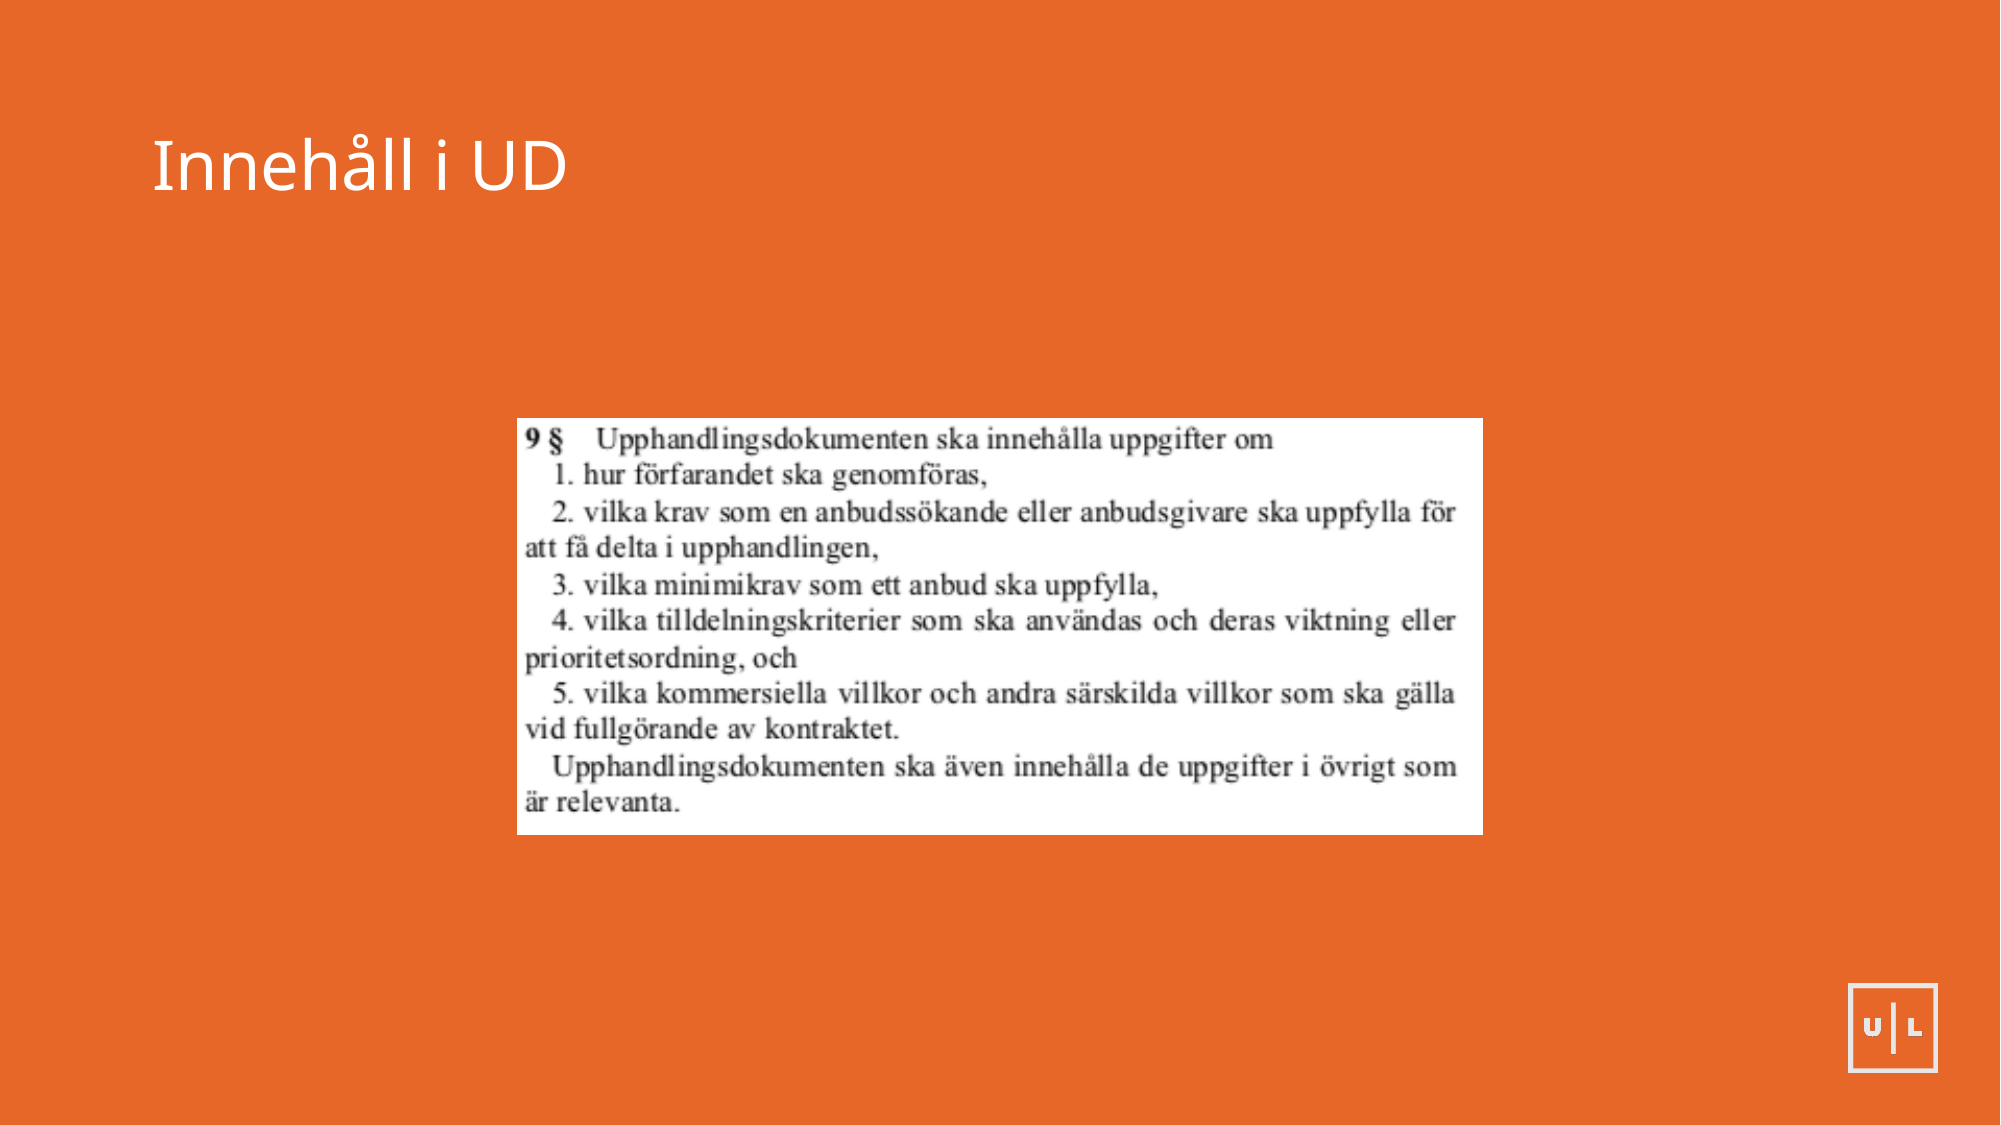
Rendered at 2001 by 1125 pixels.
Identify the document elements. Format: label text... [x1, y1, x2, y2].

title Innehåll i UD [137, 59, 1863, 278]
picture [1848, 983, 1938, 1073]
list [517, 418, 1483, 835]
